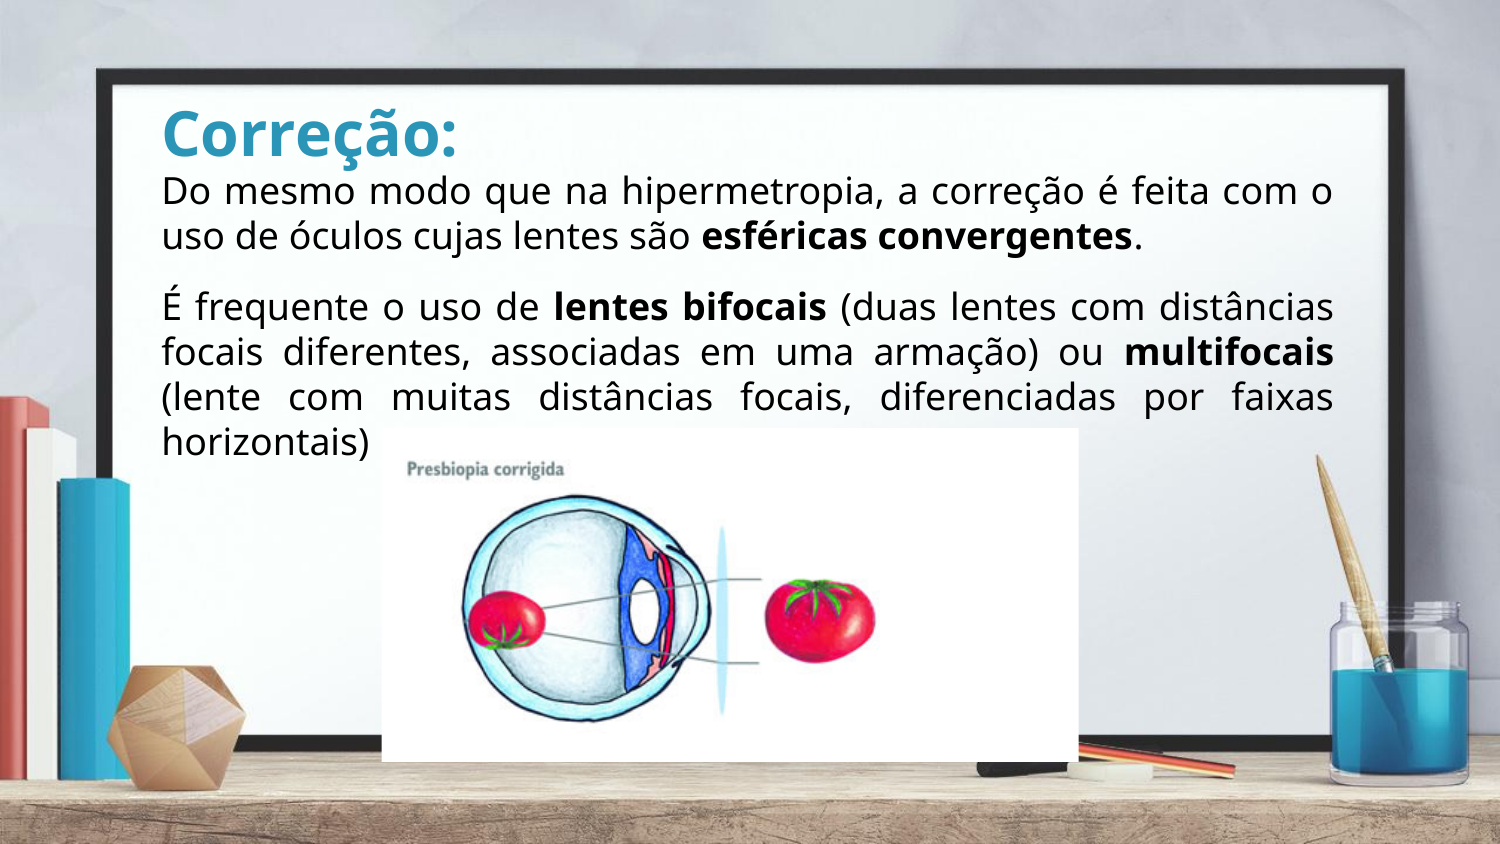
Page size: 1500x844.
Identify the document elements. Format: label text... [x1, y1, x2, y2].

list Do mesmo modo que na hipermetropia, a correção é feita com o uso de óculos cujas lentes são esféricas convergentes. É frequente o uso de lentes bifocais (duas lentes com distâncias focais diferentes, associadas em uma armação) ou multifocais (lente com muitas distâncias focais, diferenciadas por faixas horizontais) [146, 151, 1350, 659]
picture [0, 0, 1500, 844]
title Correção: [146, 78, 1298, 151]
